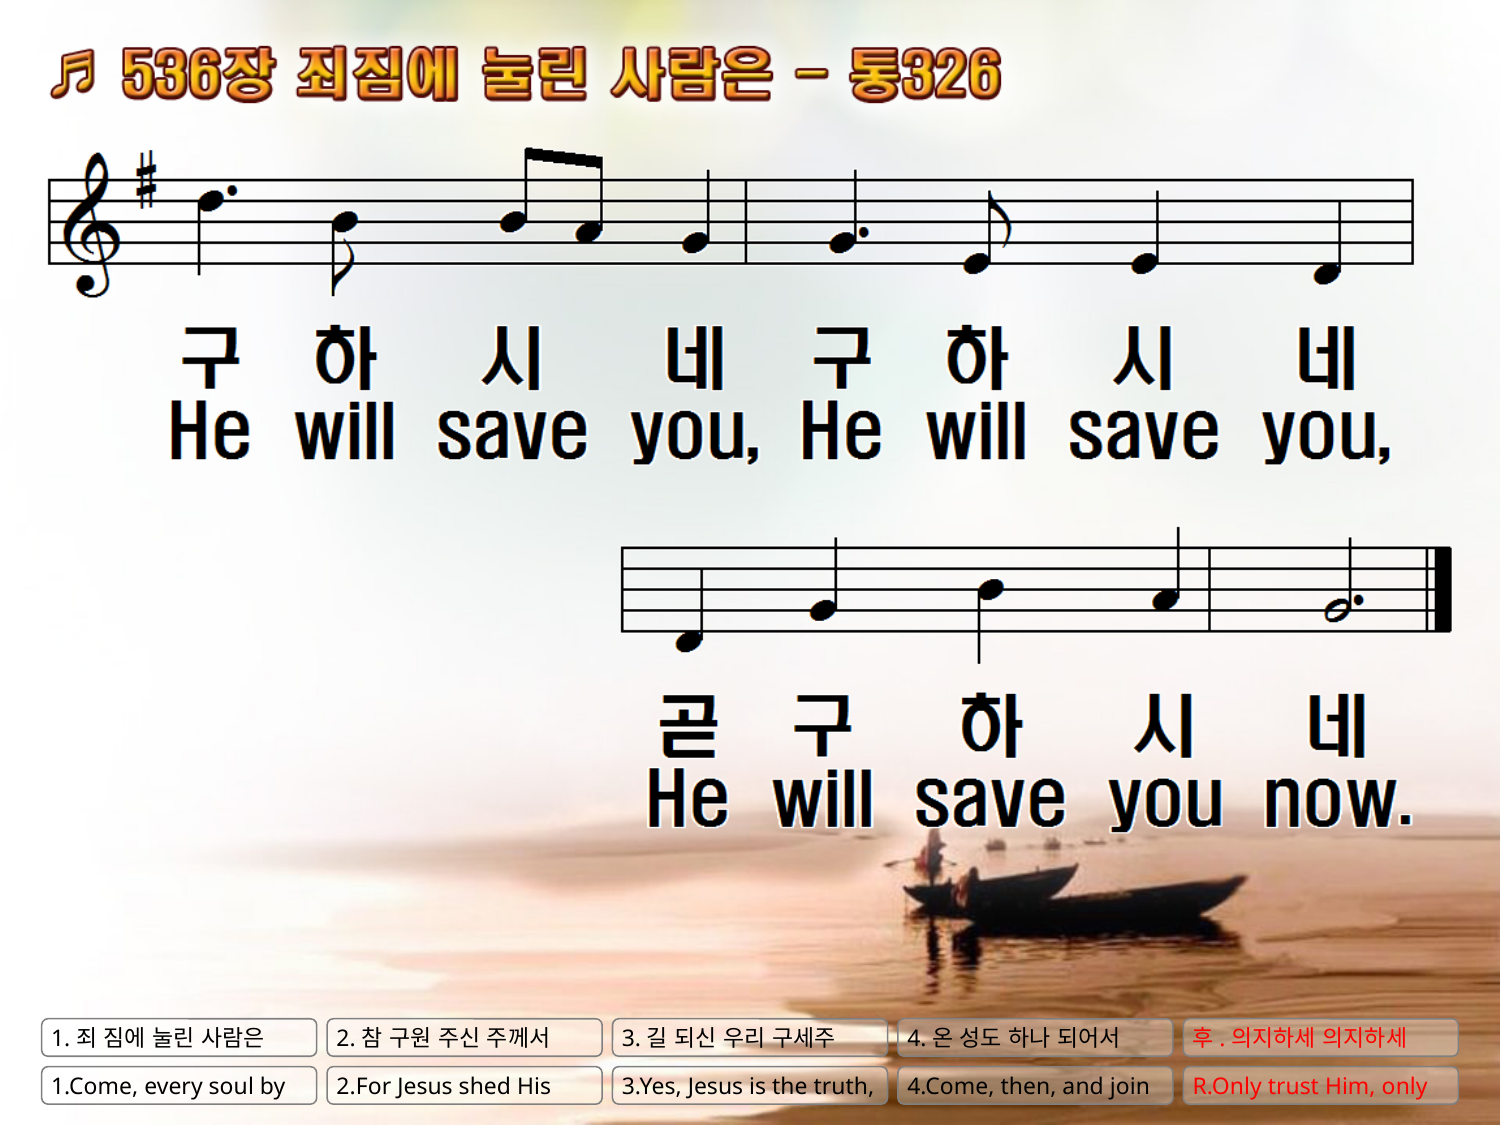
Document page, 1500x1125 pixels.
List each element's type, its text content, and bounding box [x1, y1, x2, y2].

text_box 4.온 성도 하나 되어서 [897, 1018, 1173, 1057]
text_box 3.Yes, Jesus is the truth, [612, 1066, 888, 1105]
text_box 3.길 되신 우리 구세주 [612, 1018, 888, 1057]
text_box 1.죄 짐에 눌린 사람은 [41, 1018, 317, 1057]
text_box 1.Come, every soul by [41, 1066, 317, 1105]
text_box 후.의지하세 의지하세 [1183, 1018, 1459, 1057]
picture [0, 0, 1500, 1125]
text_box 4.Come, then, and join [897, 1066, 1173, 1105]
text_box R.Only trust Him, only [1183, 1066, 1459, 1105]
text_box 2.참 구원 주신 주께서 [327, 1018, 603, 1057]
text_box 2.For Jesus shed His [327, 1066, 603, 1105]
